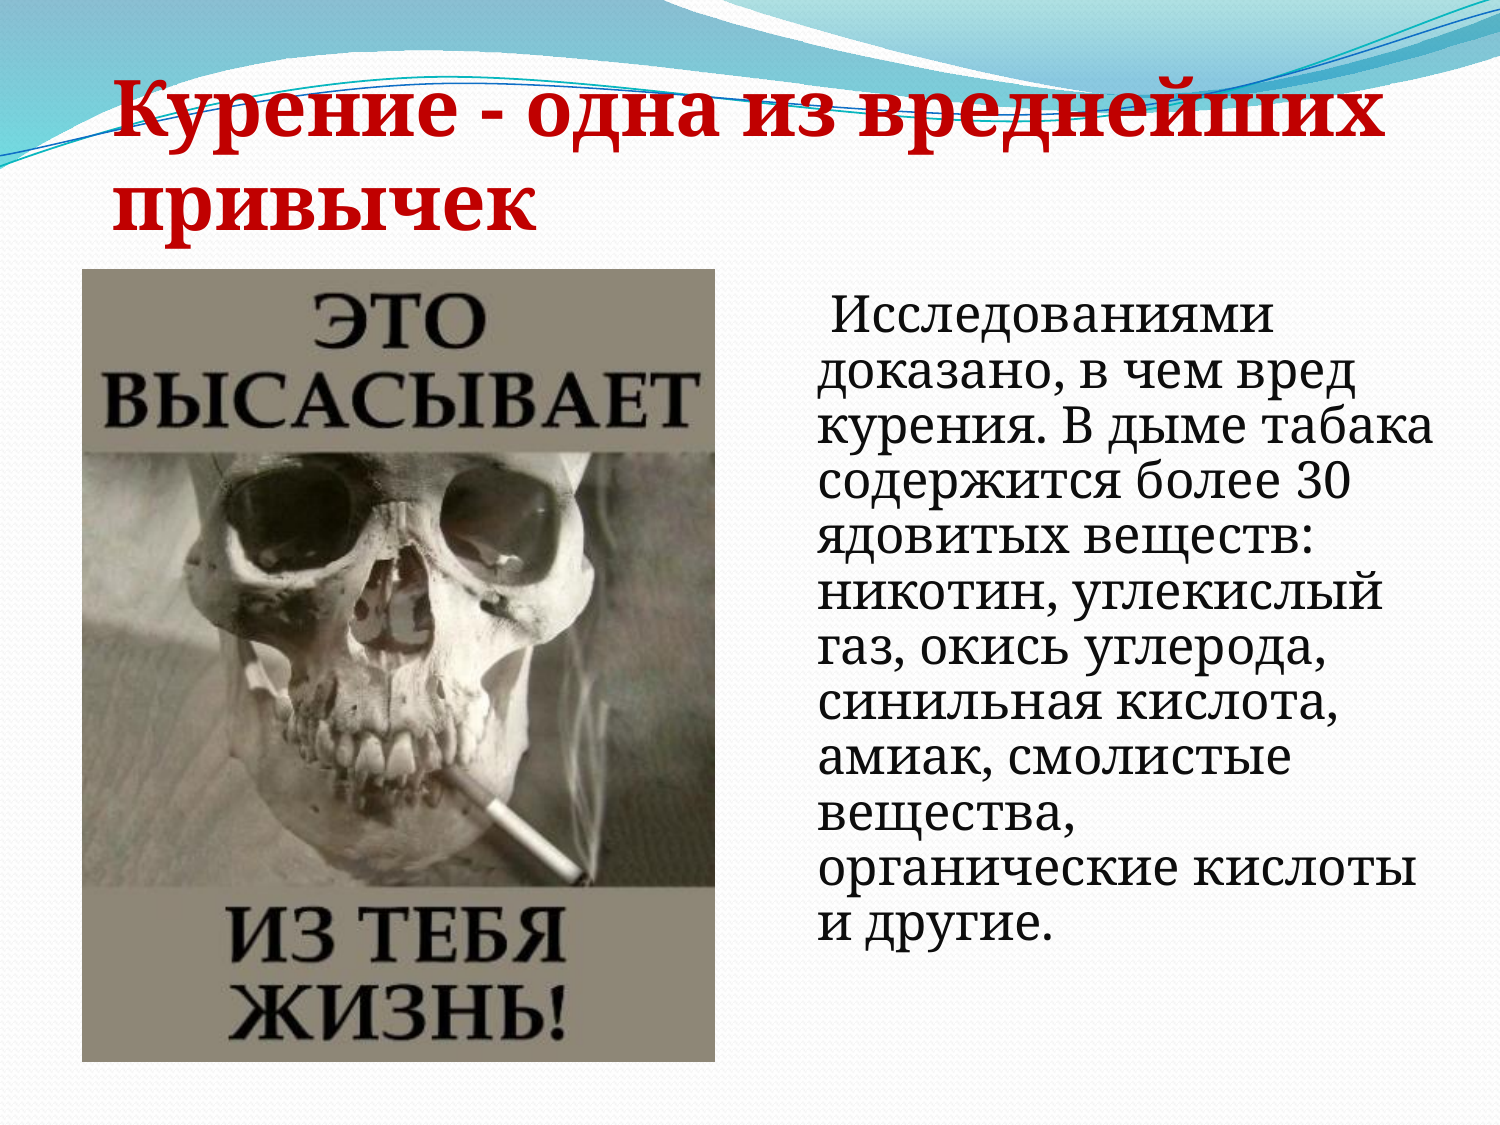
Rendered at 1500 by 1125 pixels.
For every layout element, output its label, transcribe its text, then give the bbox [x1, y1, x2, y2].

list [81, 269, 716, 1062]
title Курение - одна из вреднейших привычек [112, 46, 1388, 247]
list Исследованиями доказано, в чем вред курения. В дыме табака содержится более 30 ядовитых веществ: никотин, углекислый газ, окись углерода, синильная кислота, амиак, смолистые вещества, органические кислоты и другие. [762, 281, 1465, 1079]
